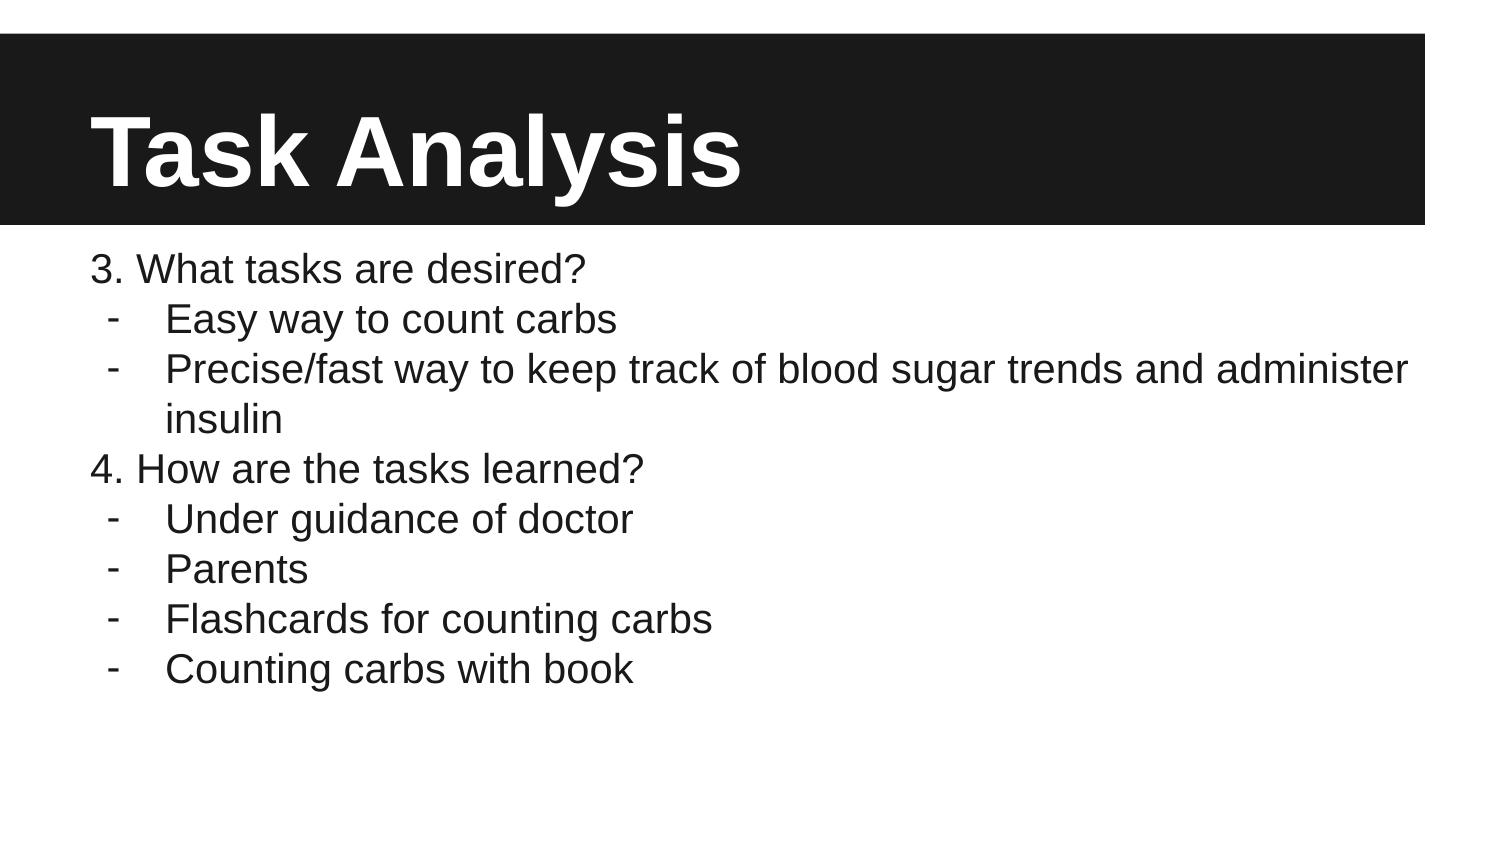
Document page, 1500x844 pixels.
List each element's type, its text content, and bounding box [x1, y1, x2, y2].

list 3. What tasks are desired? Easy way to count carbs Precise/fast way to keep track of blood sugar trends and administer insulin 4. How are the tasks learned? Under guidance of doctor Parents Flashcards for counting carbs Counting carbs with book [75, 227, 1425, 796]
title Task Analysis [75, 33, 1425, 221]
